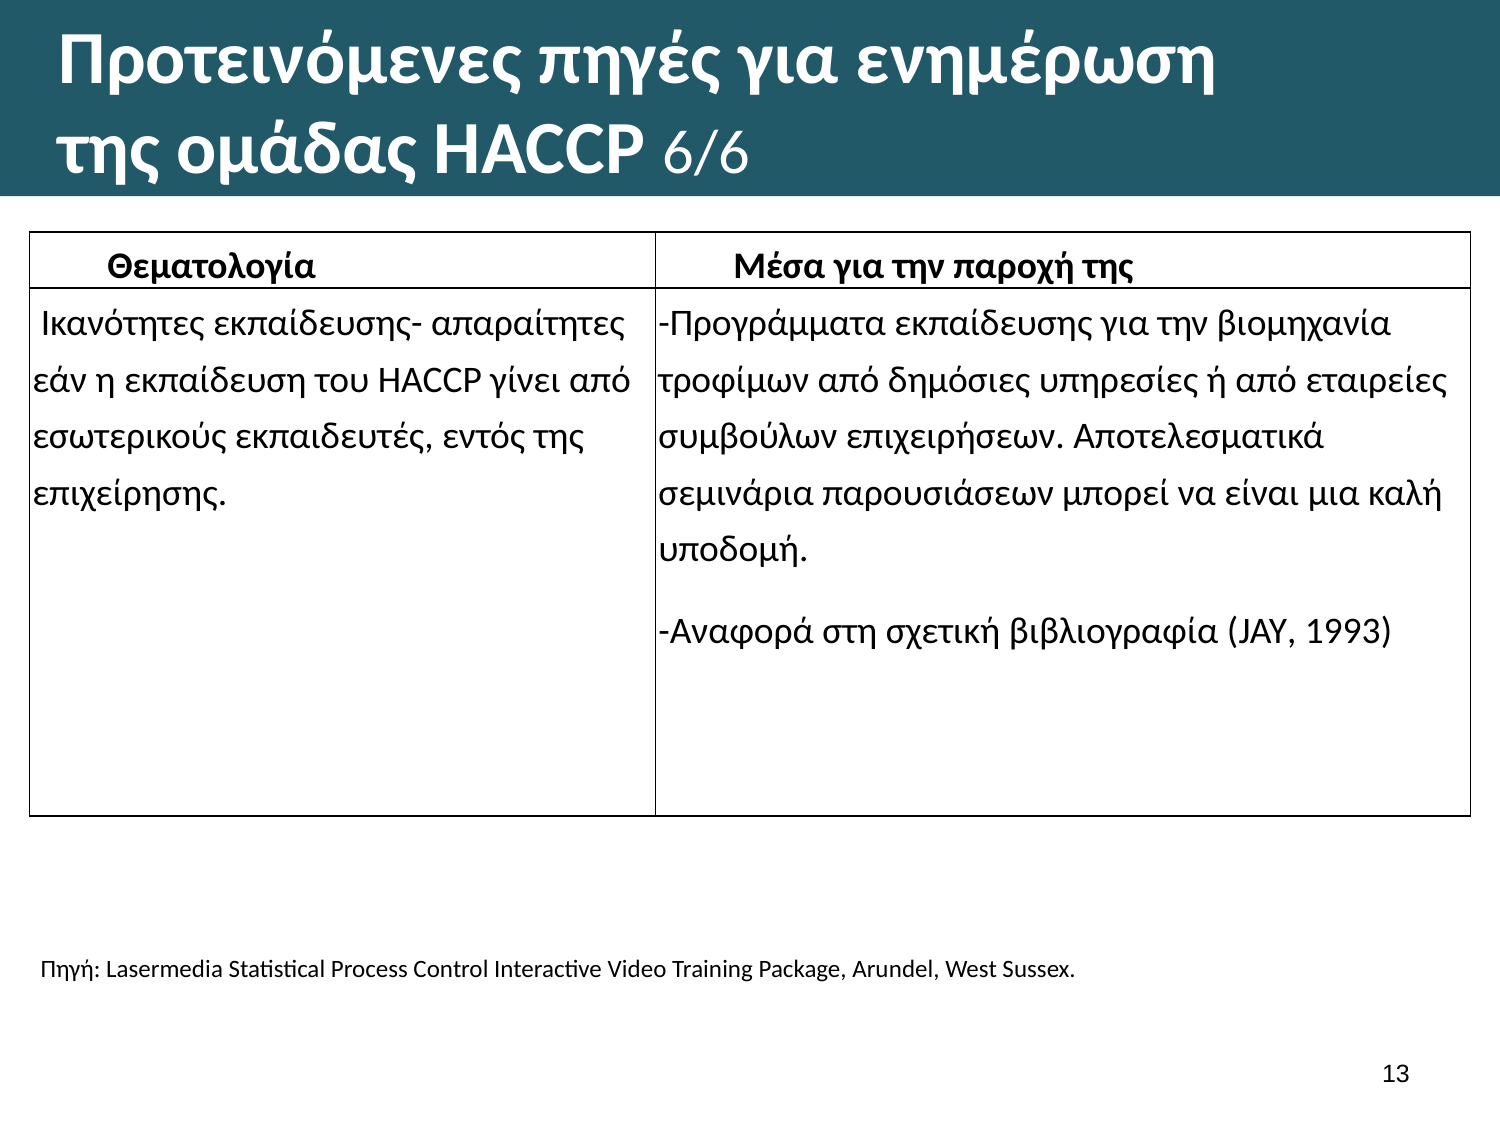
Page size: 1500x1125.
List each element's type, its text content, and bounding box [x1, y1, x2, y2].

table_cell -Προγράμματα εκπαίδευσης για την βιομηχανία τροφίμων από δημόσιες υπηρεσίες ή από εταιρείες συμβούλων επιχειρήσεων. Αποτελεσματικά σεμινάρια παρουσιάσεων μπορεί να είναι μια καλή υποδομή. -Αναφορά στη σχετική βιβλιογραφία (JAY, 1993) [656, 289, 1470, 815]
table_header Μέσα για την παροχή της [656, 233, 1470, 287]
text_box Πηγή: Lasermedia Statistical Process Control Interactive Video Training Package, Arundel, West Sussex. [25, 944, 1396, 990]
title Προτεινόμενες πηγές για ενημέρωση της ομάδας HACCP 6/6 [0, 0, 1500, 197]
slide_number 12 [1074, 1042, 1425, 1103]
table_cell Ικανότητες εκπαίδευσης- απαραίτητες εάν η εκπαίδευση του HACCP γίνει από εσωτερικούς εκπαιδευτές, εντός της επιχείρησης. [30, 289, 655, 815]
table_header Θεματολογία [30, 233, 655, 287]
